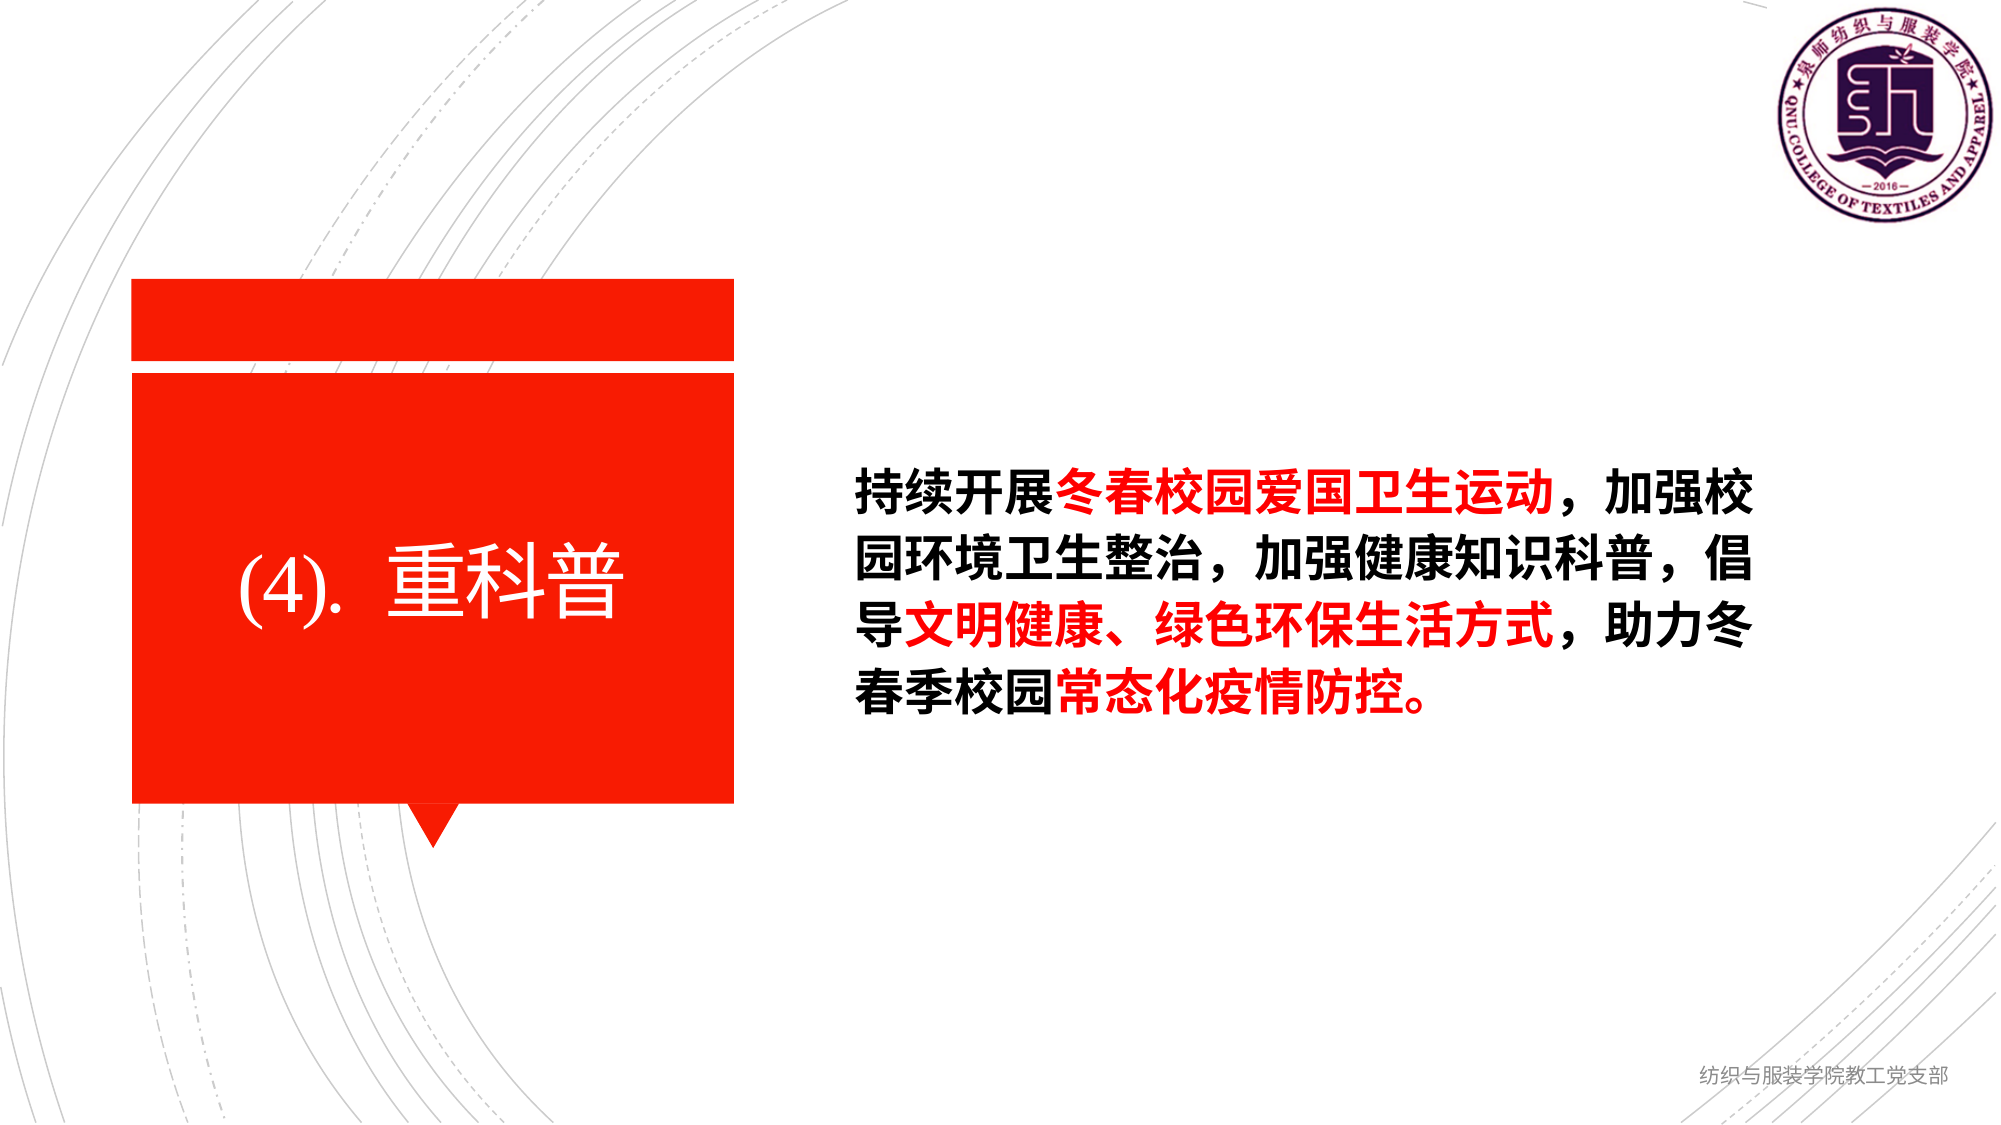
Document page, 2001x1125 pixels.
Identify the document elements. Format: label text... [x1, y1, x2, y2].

text_box 纺织与服装学院教工党支部 [1683, 1048, 1964, 1102]
picture [1766, 0, 2000, 229]
list 持续开展冬春校园爱国卫生运动，加强校园环境卫生整治，加强健康知识科普，倡导文明健康、绿色环保生活方式，助力冬春季校园常态化疫情防控。 [839, 363, 1779, 811]
title (4). 重科普 [145, 385, 720, 789]
